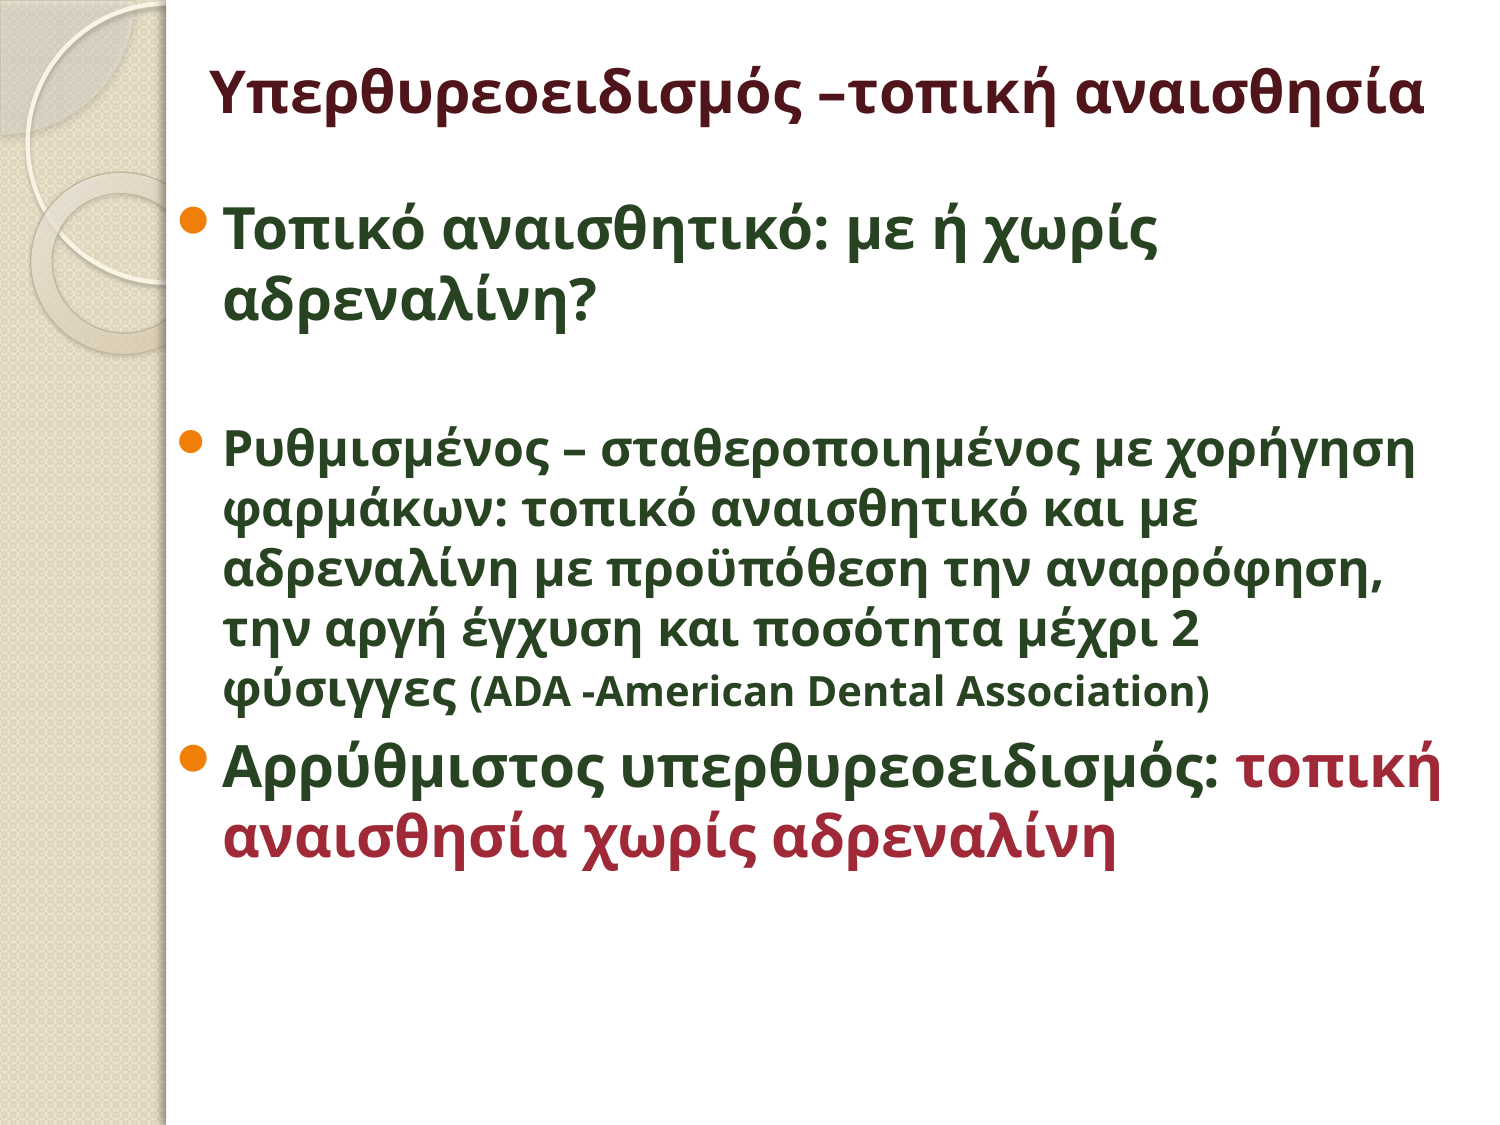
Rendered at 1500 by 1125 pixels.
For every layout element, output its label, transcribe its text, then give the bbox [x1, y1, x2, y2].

title Υπερθυρεοειδισμός –τοπική αναισθησία [194, 42, 1447, 138]
list Τοπικό αναισθητικό: με ή χωρίς αδρεναλίνη? Ρυθμισμένος – σταθεροποιημένος με χορήγηση φαρμάκων: τοπικό αναισθητικό και με αδρεναλίνη με προϋπόθεση την αναρρόφηση, την αργή έγχυση και ποσότητα μέχρι 2 φύσιγγες (ADA -American Dental Association) Αρρύθμιστος υπερθυρεοειδισμός: τοπική αναισθησία χωρίς αδρεναλίνη [147, 184, 1459, 1025]
